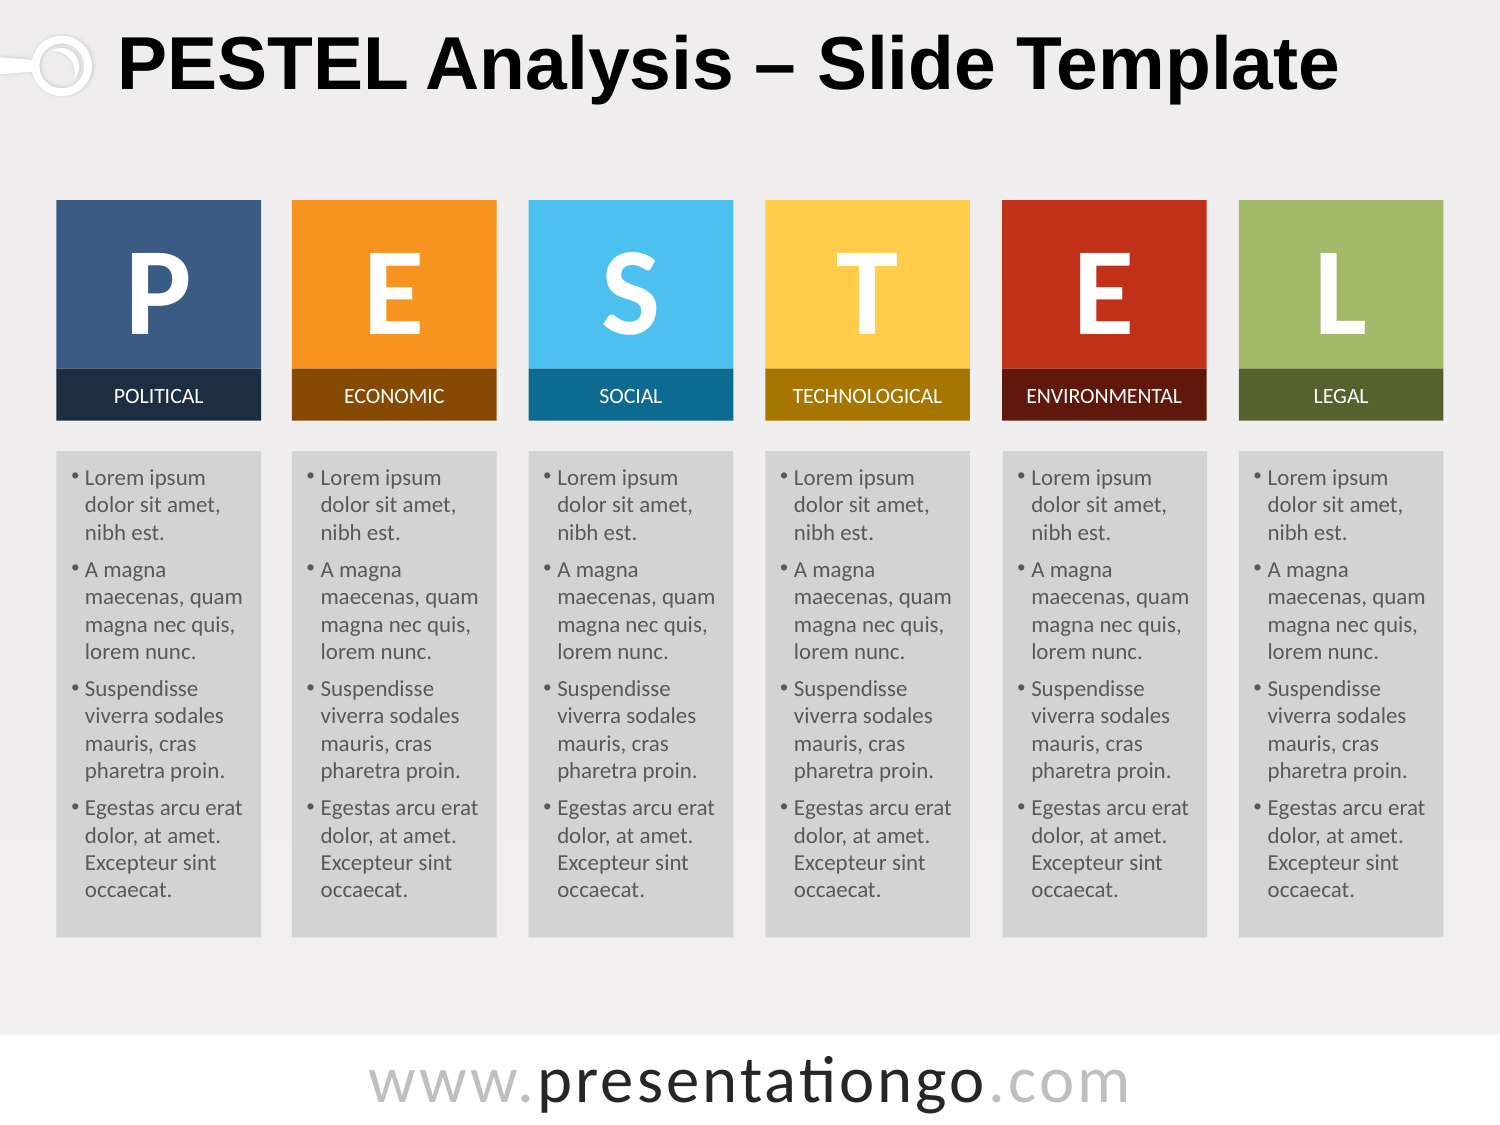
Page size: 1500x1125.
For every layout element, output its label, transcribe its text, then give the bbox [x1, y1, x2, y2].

text_box Lorem ipsum dolor sit amet, nibh est. A magna maecenas, quam magna nec quis, lorem nunc. Suspendisse viverra sodales mauris, cras pharetra proin. Egestas arcu erat dolor, at amet. Excepteur sint occaecat. [1238, 450, 1444, 938]
text_box Lorem ipsum dolor sit amet, nibh est. A magna maecenas, quam magna nec quis, lorem nunc. Suspendisse viverra sodales mauris, cras pharetra proin. Egestas arcu erat dolor, at amet. Excepteur sint occaecat. [55, 450, 262, 938]
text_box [56, 199, 1444, 368]
text_box Lorem ipsum dolor sit amet, nibh est. A magna maecenas, quam magna nec quis, lorem nunc. Suspendisse viverra sodales mauris, cras pharetra proin. Egestas arcu erat dolor, at amet. Excepteur sint occaecat. [291, 450, 498, 938]
text_box Lorem ipsum dolor sit amet, nibh est. A magna maecenas, quam magna nec quis, lorem nunc. Suspendisse viverra sodales mauris, cras pharetra proin. Egestas arcu erat dolor, at amet. Excepteur sint occaecat. [1001, 450, 1208, 938]
title PESTEL Analysis – Slide Template [103, 17, 1500, 139]
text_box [56, 368, 1444, 421]
text_box Lorem ipsum dolor sit amet, nibh est. A magna maecenas, quam magna nec quis, lorem nunc. Suspendisse viverra sodales mauris, cras pharetra proin. Egestas arcu erat dolor, at amet. Excepteur sint occaecat. [764, 450, 971, 938]
text_box Lorem ipsum dolor sit amet, nibh est. A magna maecenas, quam magna nec quis, lorem nunc. Suspendisse viverra sodales mauris, cras pharetra proin. Egestas arcu erat dolor, at amet. Excepteur sint occaecat. [528, 450, 734, 938]
